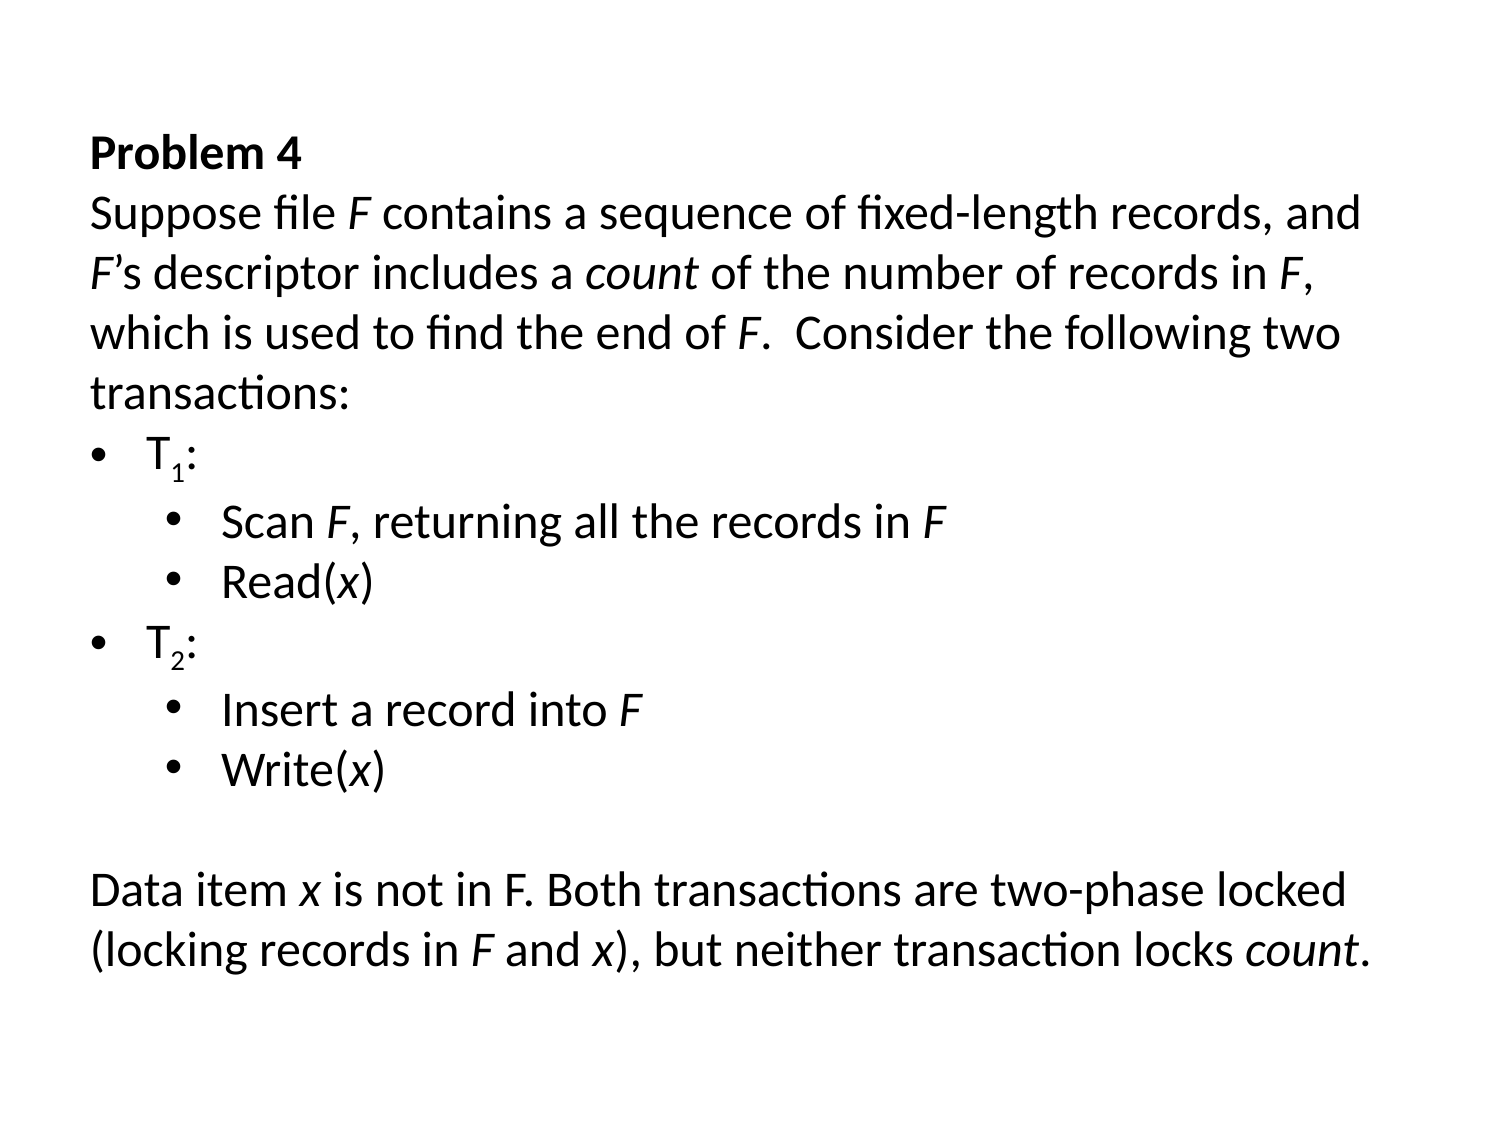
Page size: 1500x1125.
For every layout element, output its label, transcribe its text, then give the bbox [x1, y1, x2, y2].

text_box Problem 4 Suppose file F contains a sequence of fixed-length records, and F’s descriptor includes a count of the number of records in F, which is used to find the end of F. Consider the following two transactions: T1: Scan F, returning all the records in F Read(x) T2: Insert a record into F Write(x) Data item x is not in F. Both transactions are two-phase locked (locking records in F and x), but neither transaction locks count. [75, 112, 1400, 1044]
